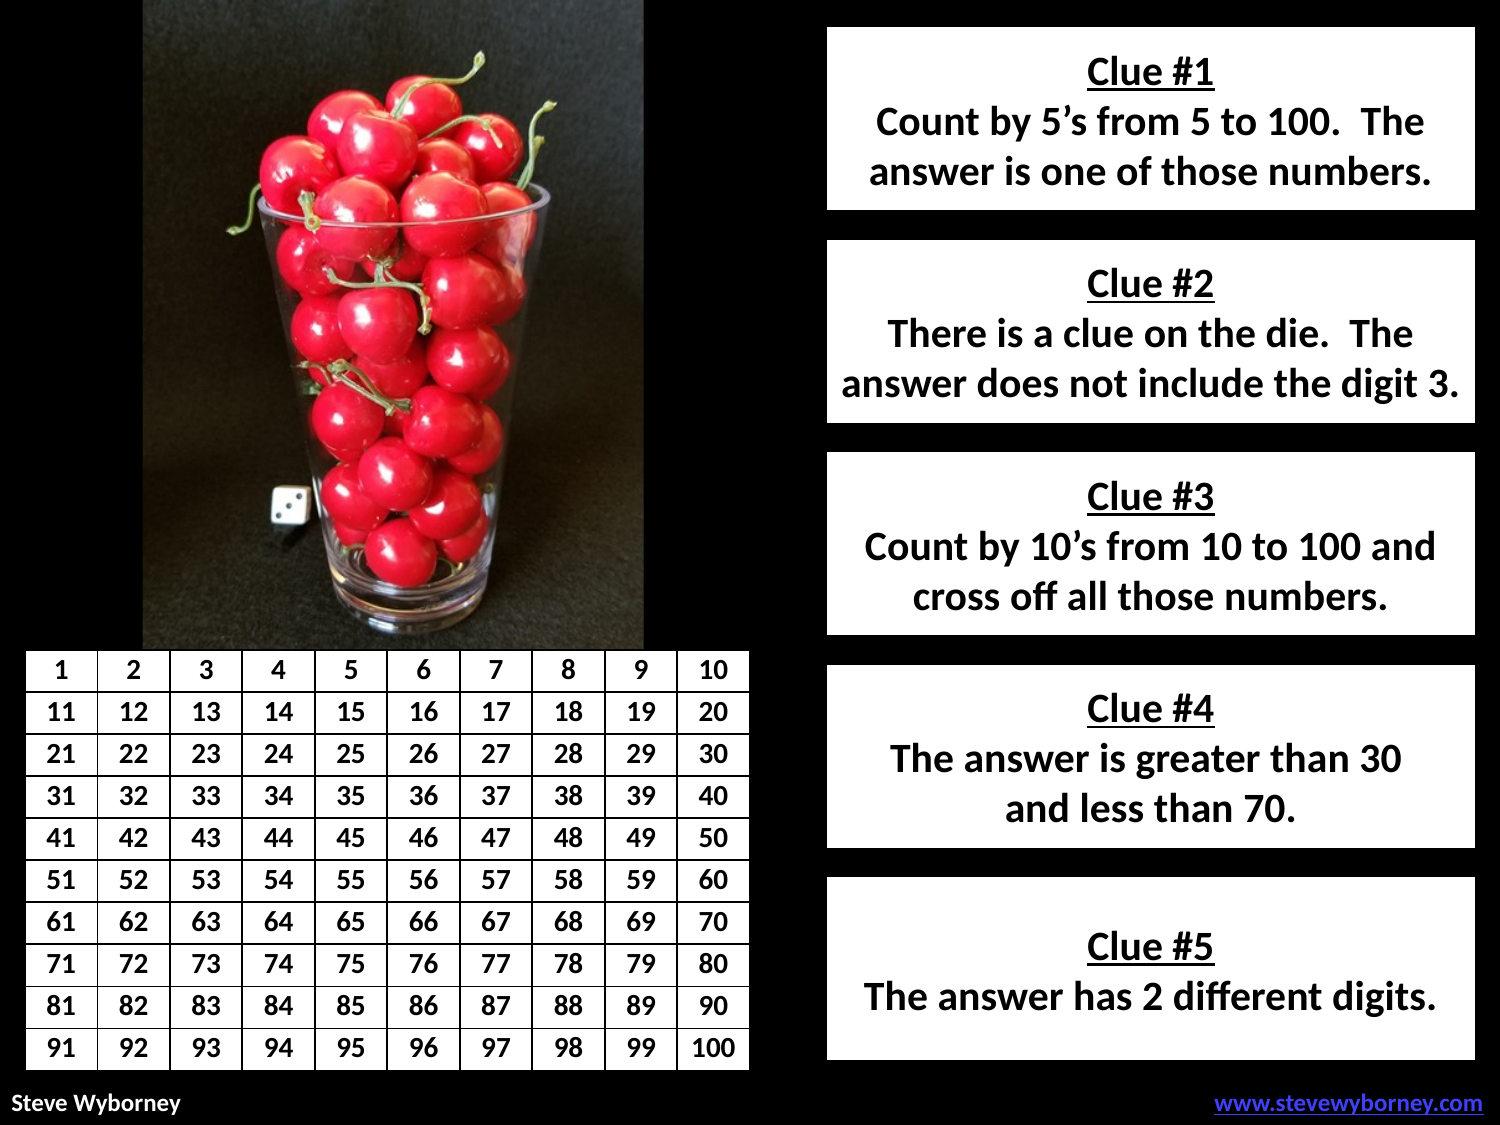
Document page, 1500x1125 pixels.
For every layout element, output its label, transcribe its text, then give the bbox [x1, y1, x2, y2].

table_cell 45 [316, 819, 386, 859]
table_cell 46 [388, 819, 459, 859]
text_box Clue #3 Count by 10’s from 10 to 100 and cross off all those numbers. [823, 448, 1479, 640]
table_header 9 [649, 651, 676, 691]
table_cell 98 [533, 1029, 604, 1070]
table_cell 30 [678, 735, 749, 775]
table_cell 20 [678, 693, 749, 733]
table_cell 97 [461, 1029, 531, 1070]
table_cell 55 [316, 861, 386, 901]
table_cell 40 [678, 777, 749, 817]
table_cell 86 [388, 987, 459, 1028]
table_cell 37 [461, 777, 531, 817]
table_cell 50 [678, 819, 749, 859]
table_cell 48 [533, 819, 604, 859]
table_cell 44 [243, 819, 314, 859]
table_cell 57 [461, 861, 531, 901]
table_cell 71 [26, 945, 97, 986]
text_box Clue #2 There is a clue on the die. The answer does not include the digit 3. [823, 235, 1479, 427]
table_cell 32 [98, 777, 169, 817]
table_cell 85 [316, 987, 386, 1028]
table_cell 100 [678, 1029, 749, 1070]
table_cell 58 [533, 861, 604, 901]
text_box www.stevewyborney.com [1199, 1079, 1499, 1125]
table_cell 67 [461, 903, 531, 943]
table_cell 33 [171, 777, 241, 817]
table_cell 69 [606, 903, 676, 943]
table_cell 12 [98, 693, 137, 733]
table_cell 90 [678, 987, 749, 1028]
table_cell 81 [26, 987, 97, 1028]
table_cell 51 [26, 861, 97, 901]
table_cell 84 [243, 987, 314, 1028]
table_cell 23 [171, 758, 241, 775]
table_cell 82 [98, 987, 169, 1028]
table_cell 11 [26, 693, 97, 733]
table_cell 66 [388, 903, 459, 943]
table_cell 29 [606, 735, 676, 775]
table_cell 74 [243, 945, 314, 986]
table_cell 63 [171, 903, 241, 943]
table_cell 24 [243, 758, 314, 775]
table_cell 68 [533, 903, 604, 943]
table_cell 26 [388, 758, 459, 775]
table_cell 77 [461, 945, 531, 986]
table_cell 36 [388, 777, 459, 817]
table_cell 64 [243, 903, 314, 943]
table_cell 96 [388, 1029, 459, 1070]
table_cell 56 [388, 861, 459, 901]
table_cell 54 [243, 861, 314, 901]
table_cell 47 [461, 819, 531, 859]
table_cell 61 [26, 903, 97, 943]
text_box Clue #4 The answer is greater than 30 and less than 70. [823, 660, 1479, 852]
table_cell 59 [606, 861, 676, 901]
table_cell 53 [171, 861, 241, 901]
table_cell 49 [606, 819, 676, 859]
table_cell 27 [461, 758, 531, 775]
table_cell 41 [26, 819, 97, 859]
table_header 10 [678, 651, 749, 691]
table_cell 92 [98, 1029, 169, 1070]
table_cell 75 [316, 945, 386, 986]
table_cell 76 [388, 945, 459, 986]
table_cell 31 [26, 777, 97, 817]
table_cell 25 [316, 758, 386, 775]
table_cell 43 [171, 819, 241, 859]
table_cell 70 [678, 903, 749, 943]
table_cell 60 [678, 861, 749, 901]
table_cell 83 [171, 987, 241, 1028]
text_box Clue #5 The answer has 2 different digits. [823, 873, 1479, 1065]
table_cell 35 [316, 777, 386, 817]
table_cell 80 [678, 945, 749, 986]
table_cell 38 [533, 777, 604, 817]
table_cell 87 [461, 987, 531, 1028]
table_cell 94 [243, 1029, 314, 1070]
table_cell 91 [26, 1029, 97, 1070]
table_cell 42 [98, 819, 169, 859]
table_header 2 [98, 651, 137, 691]
table_cell 88 [533, 987, 604, 1028]
table_cell 93 [171, 1029, 241, 1070]
table_cell 79 [606, 945, 676, 986]
table_cell 99 [606, 1029, 676, 1070]
table_cell 19 [649, 693, 676, 733]
picture [142, 0, 644, 751]
table_cell 72 [98, 945, 169, 986]
table_cell 28 [533, 758, 604, 775]
table_cell 21 [26, 735, 97, 775]
table_cell 22 [98, 735, 169, 775]
table_cell 62 [98, 903, 169, 943]
table_cell 65 [316, 903, 386, 943]
table_header 1 [26, 651, 97, 691]
table_cell 78 [533, 945, 604, 986]
table_cell 34 [243, 777, 314, 817]
table_cell 95 [316, 1029, 386, 1070]
table_cell 89 [606, 987, 676, 1028]
text_box Steve Wyborney [0, 1079, 196, 1125]
table_cell 52 [98, 861, 169, 901]
table_cell 39 [606, 777, 676, 817]
table_cell 73 [171, 945, 241, 986]
text_box Clue #1 Count by 5’s from 5 to 100. The answer is one of those numbers. [823, 23, 1479, 215]
